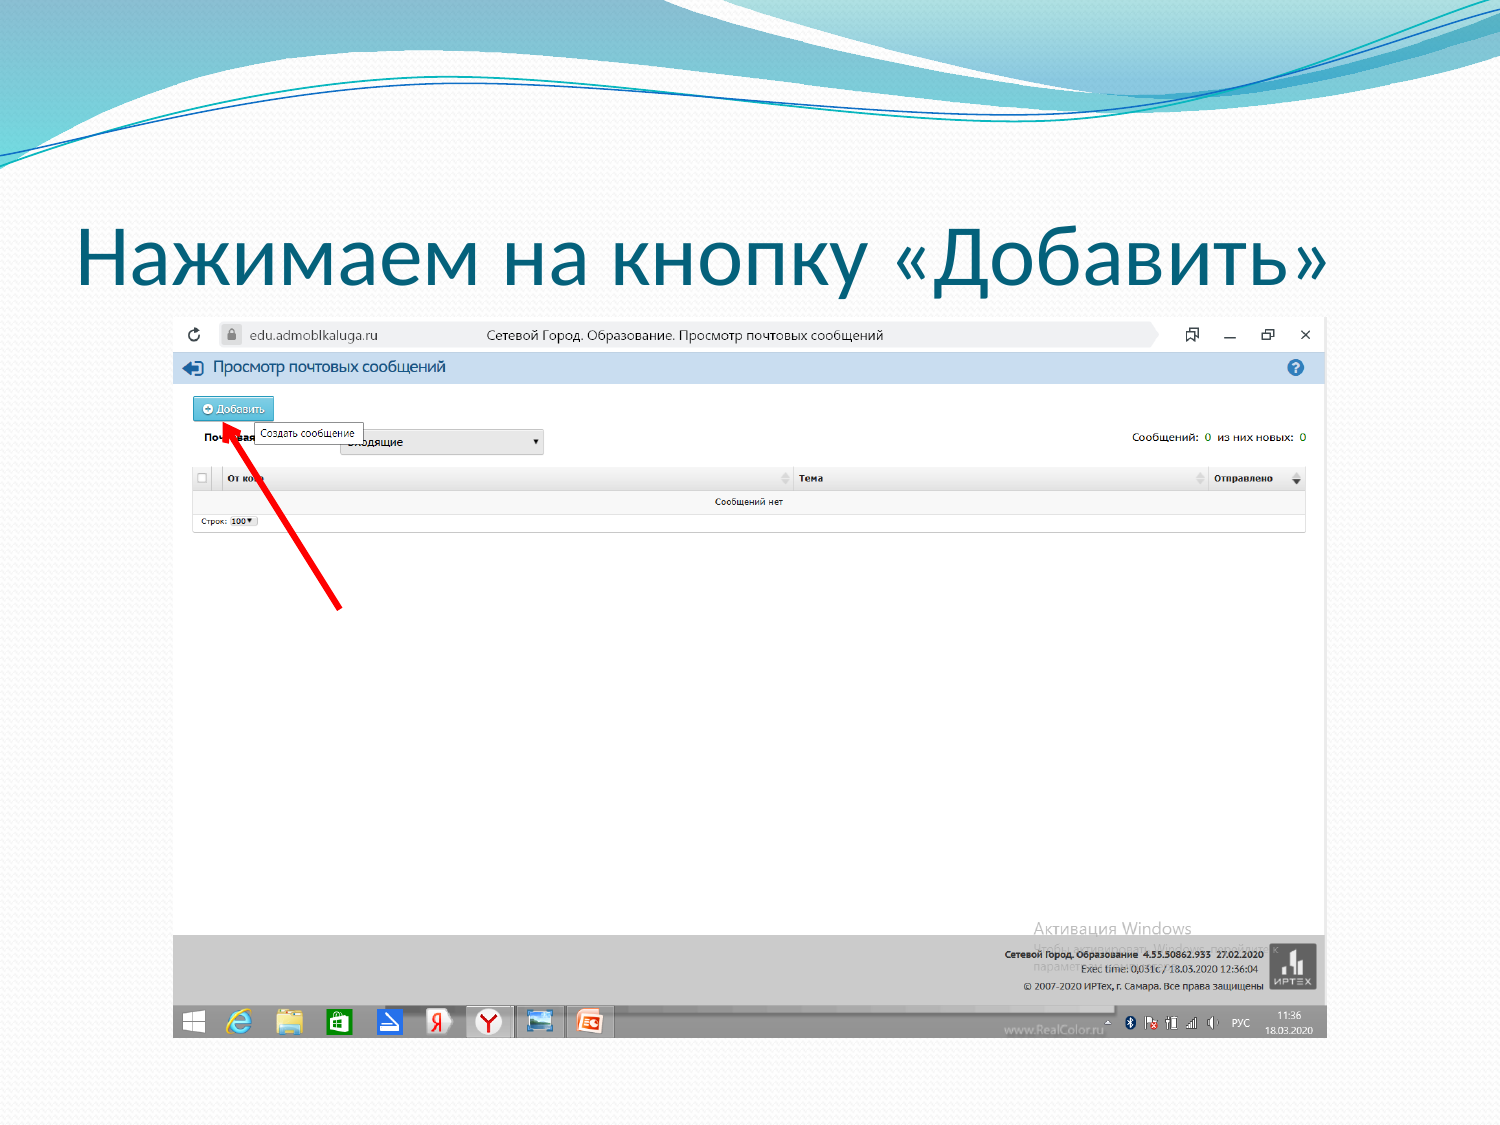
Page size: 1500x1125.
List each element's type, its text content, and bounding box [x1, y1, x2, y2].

title Нажимаем на кнопку «Добавить» [75, 115, 1425, 303]
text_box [187, 456, 376, 575]
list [173, 317, 1327, 1038]
